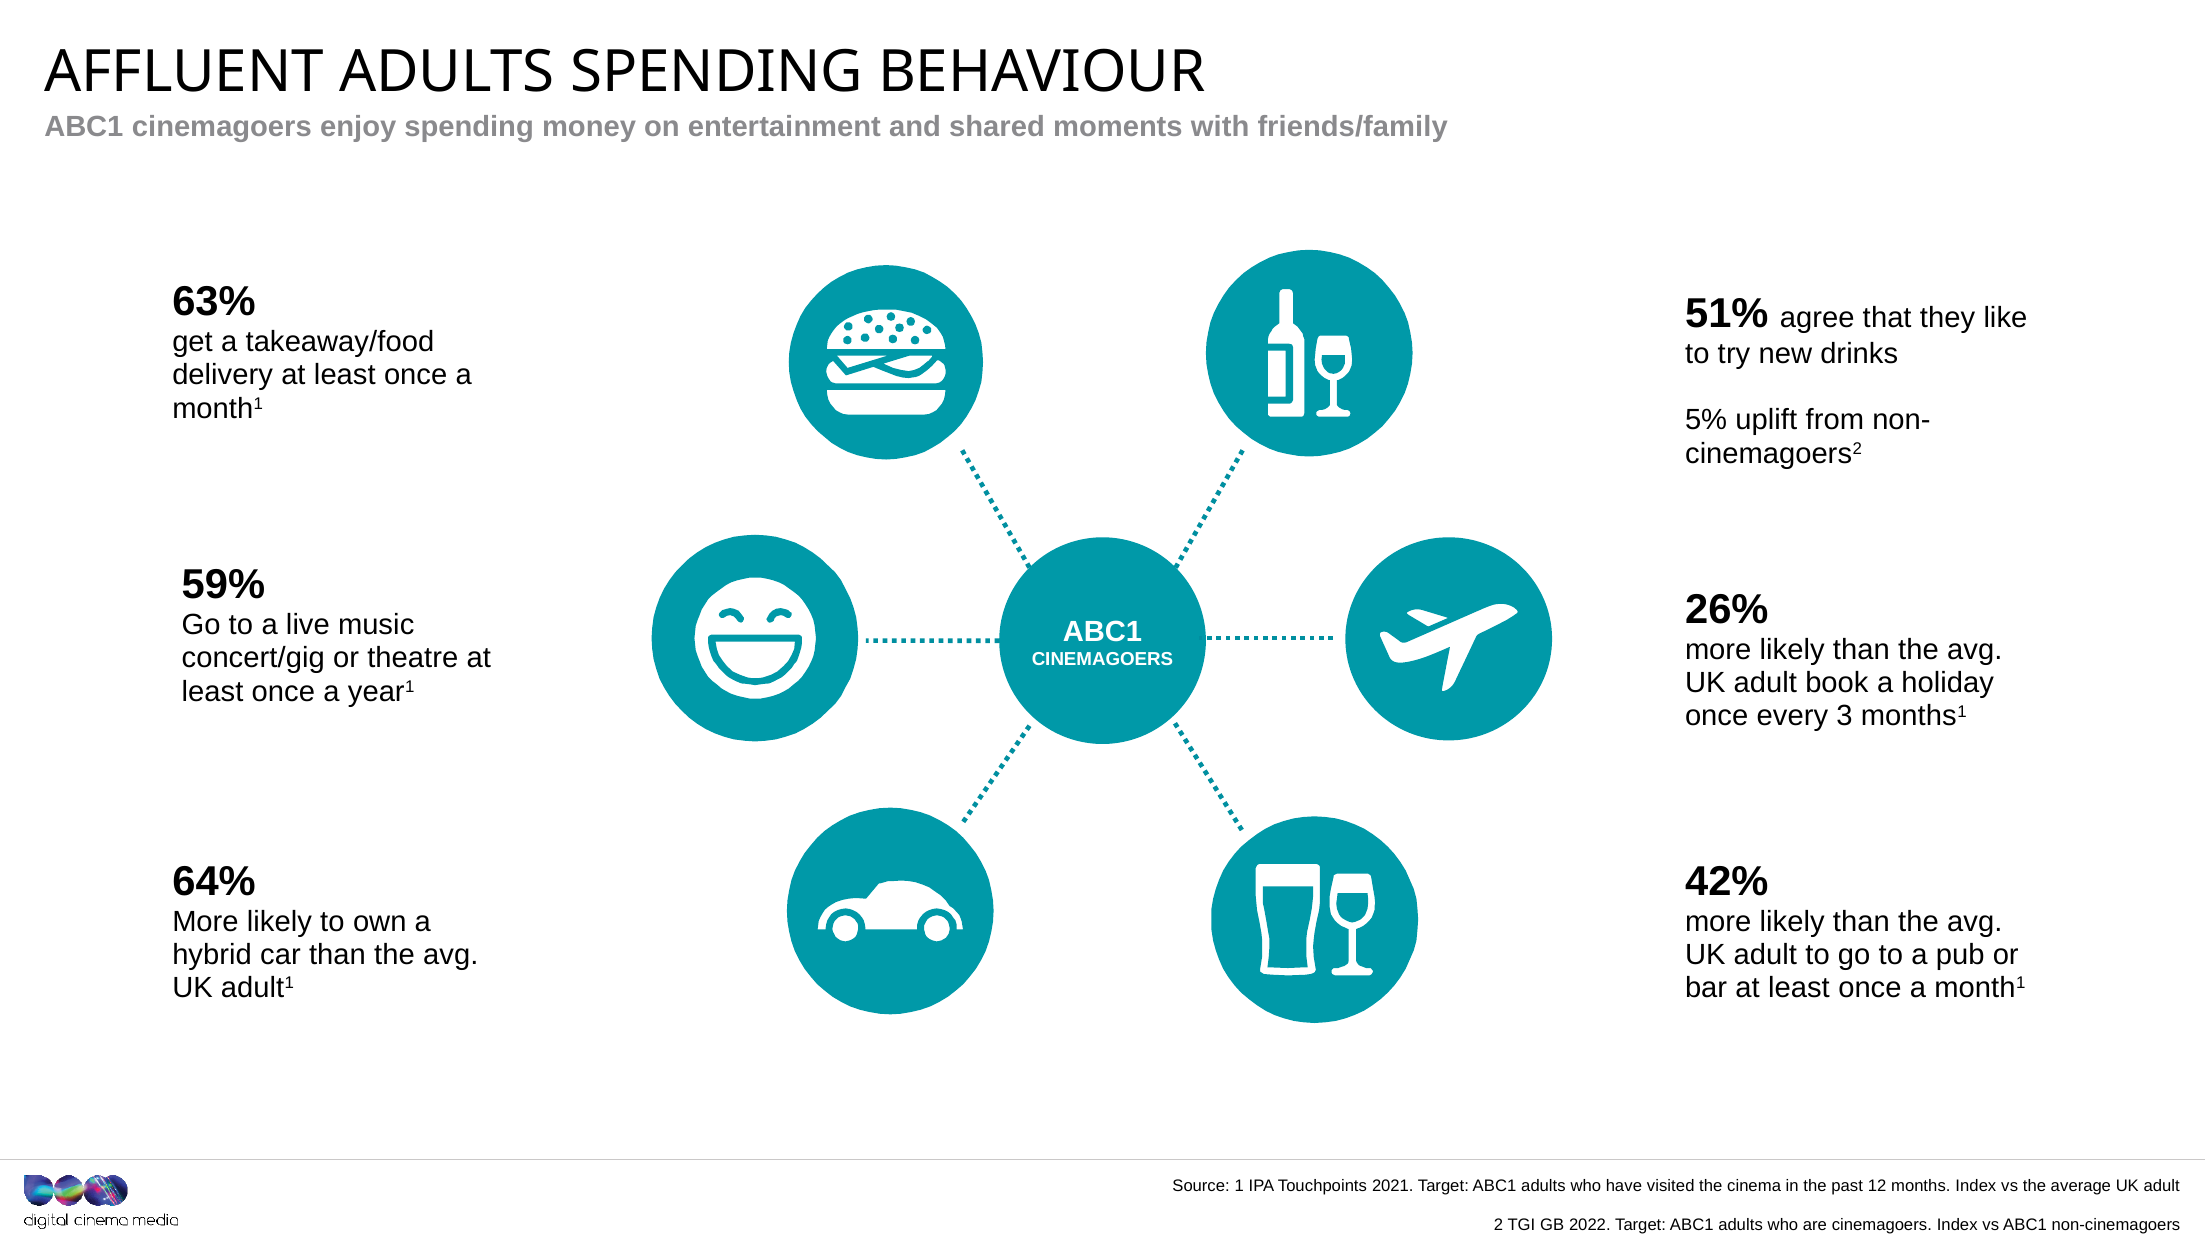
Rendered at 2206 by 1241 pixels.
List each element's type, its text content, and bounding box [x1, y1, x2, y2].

text_box [1211, 816, 1419, 1024]
list Source: 1 IPA Touchpoints 2021. Target: ABC1 adults who have visited the cinema in the past 12 months. Index vs the average UK adult 2 TGI GB 2022. Target: ABC1 adults who are cinemagoers. Index vs ABC1 non-cinemagoers [999, 1157, 2182, 1232]
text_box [961, 725, 1030, 824]
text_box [1175, 450, 1243, 568]
picture [24, 1175, 178, 1229]
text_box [961, 450, 1030, 568]
text_box 51% agree that they like to try new drinks 5% uplift from non-cinemagoers2 [1670, 294, 2048, 460]
text_box [788, 265, 984, 460]
text_box 59% Go to a live music concert/gig or theatre at least once a year1 [166, 566, 545, 731]
list ABC1 cinemagoers enjoy spending money on entertainment and shared moments with friends/family [44, 106, 2007, 179]
text_box [786, 807, 994, 1015]
text_box ABC1 CINEMAGOERS [998, 536, 1207, 745]
text_box 64% More likely to own a hybrid car than the avg. UK adult1 [157, 862, 497, 1028]
title AFFLUENT adults SPENDING BEHAVIOUR [44, 44, 2081, 92]
text_box 63% get a takeaway/food delivery at least once a month1 [157, 283, 535, 448]
text_box [1205, 249, 1413, 457]
text_box 42% more likely than the avg. UK adult to go to a pub or bar at least once a month1 [1670, 862, 2048, 1028]
text_box [651, 534, 859, 742]
text_box [1345, 537, 1553, 741]
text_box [1174, 723, 1243, 832]
text_box 26% more likely than the avg. UK adult book a holiday once every 3 months1 [1670, 590, 2048, 756]
